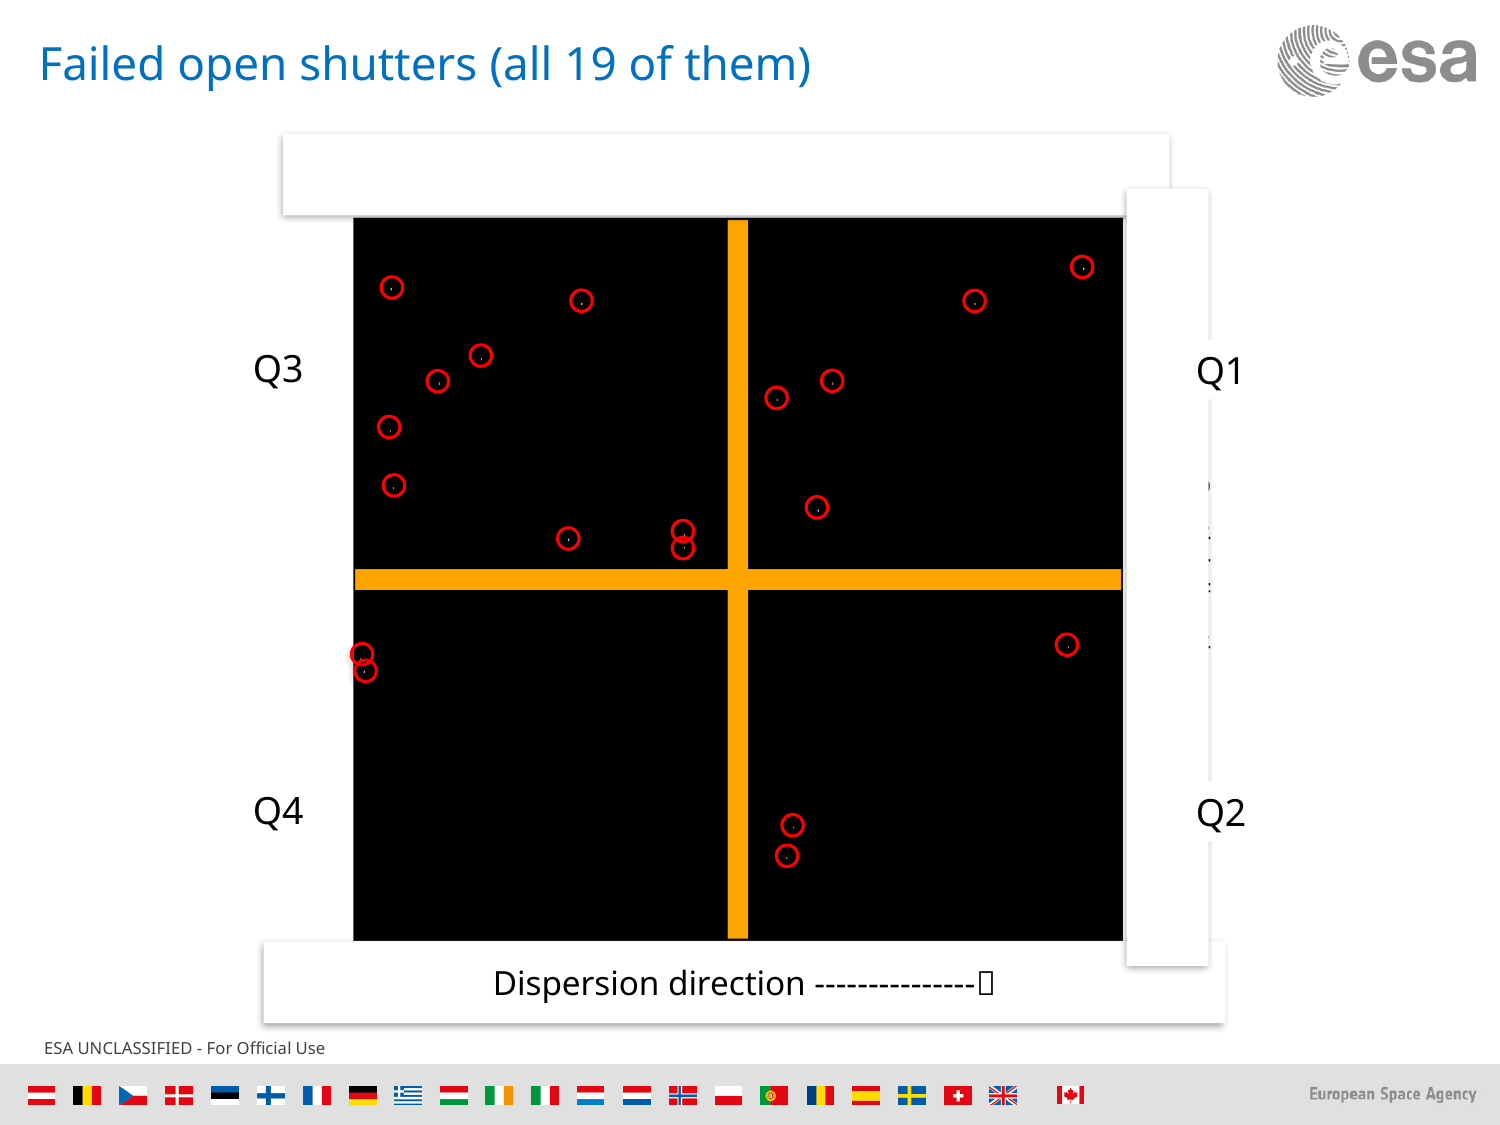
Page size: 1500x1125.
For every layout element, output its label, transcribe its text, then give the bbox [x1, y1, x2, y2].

picture [1277, 25, 1477, 109]
picture [242, 128, 1269, 1029]
picture [0, 1064, 1500, 1125]
title Failed open shutters (all 19 of them) [23, 26, 1201, 97]
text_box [350, 255, 1094, 868]
